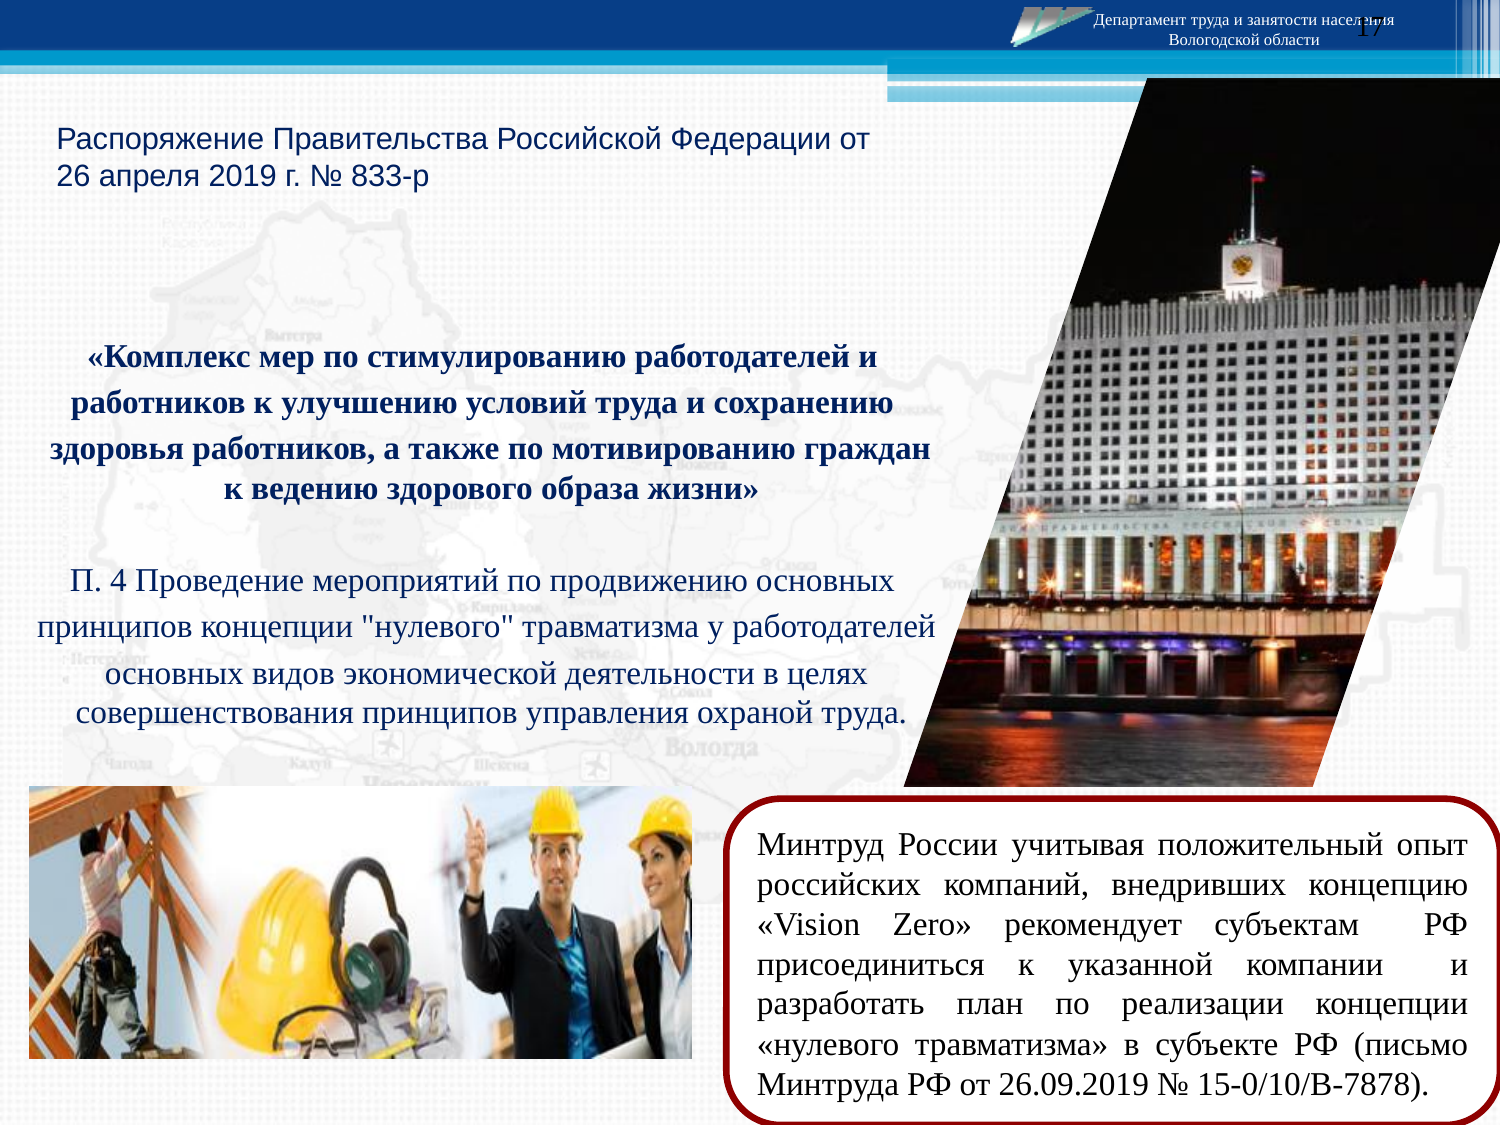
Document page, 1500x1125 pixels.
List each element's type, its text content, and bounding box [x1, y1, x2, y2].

picture [0, 75, 903, 1125]
picture [1468, 1093, 1500, 1125]
picture [903, 77, 1500, 788]
slide_number 17 [1340, 0, 1466, 61]
title Распоряжение Правительства Российской Федерации от 26 апреля 2019 г. № 833-р [41, 30, 916, 207]
picture [1459, 796, 1500, 831]
list «Комплекс мер по стимулированию работодателей и работников к улучшению условий труда и сохранению здоровья работников, а также по мотивированию граждан к ведению здорового образа жизни» П. 4 Проведение мероприятий по продвижению основных принципов концепции "нулевого" травматизма у работодателей основных видов экономической деятельности в целях совершенствования принципов управления охраной труда. [17, 326, 897, 740]
picture [1009, 7, 1095, 47]
text_box Минтруд России учитывая положительный опыт российских компаний, внедривших концепцию «Vision Zero» рекомендует субъектам РФ присоединиться к указанной компании и разработать план по реализации концепции «нулевого травматизма» в субъекте РФ (письмо Минтруда РФ от 26.09.2019 № 15-0/10/В-7878). [722, 795, 1500, 1125]
